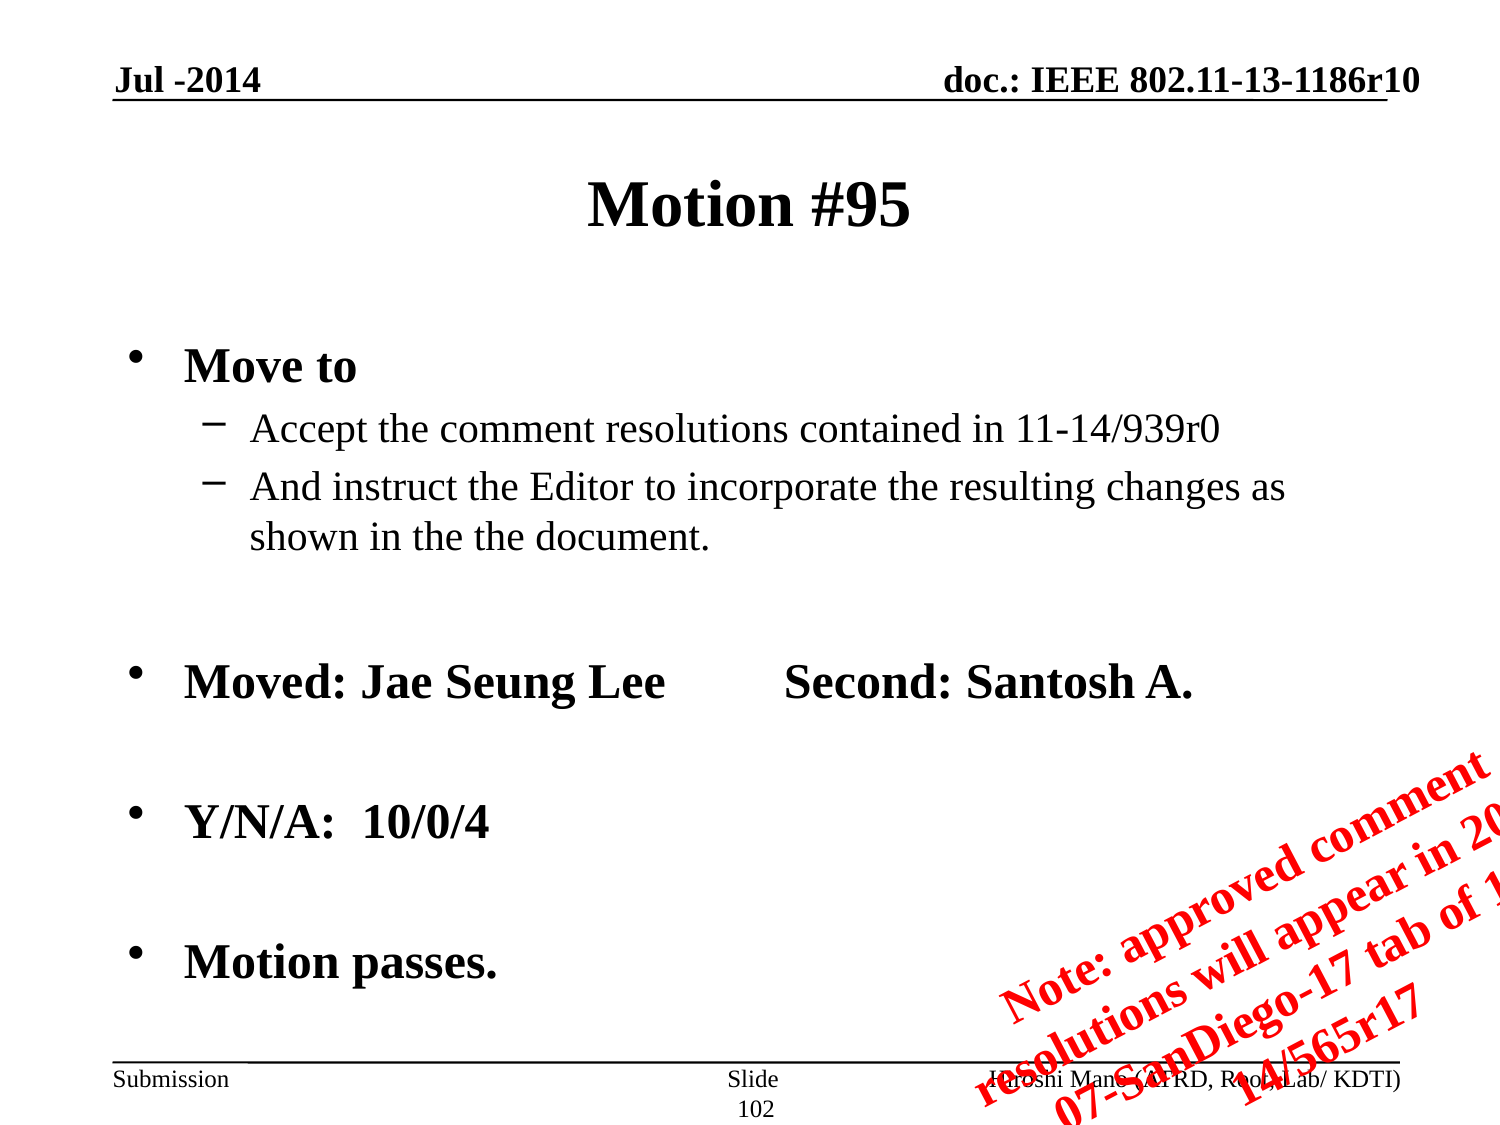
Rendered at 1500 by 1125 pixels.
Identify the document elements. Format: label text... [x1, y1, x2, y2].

text_box Note: approved comment resolutions will appear in 2014-07-SanDiego-17 tab of 11-14/565r17 [896, 705, 1500, 1125]
footer Hiroshi Mano (ATRD, Root, Lab/ KDTI) [1313, 1061, 1402, 1093]
title Motion #95 [112, 112, 1388, 288]
slide_number Slide 102 [712, 1061, 800, 1093]
slide_number Jul -2014 [114, 54, 274, 101]
list Move to Accept the comment resolutions contained in 11-14/939r0 And instruct the Editor to incorporate the resulting changes as shown in the the document. Moved: Jae Seung Lee Second: Santosh A. Y/N/A: 10/0/4 Motion passes. [112, 324, 1388, 1001]
